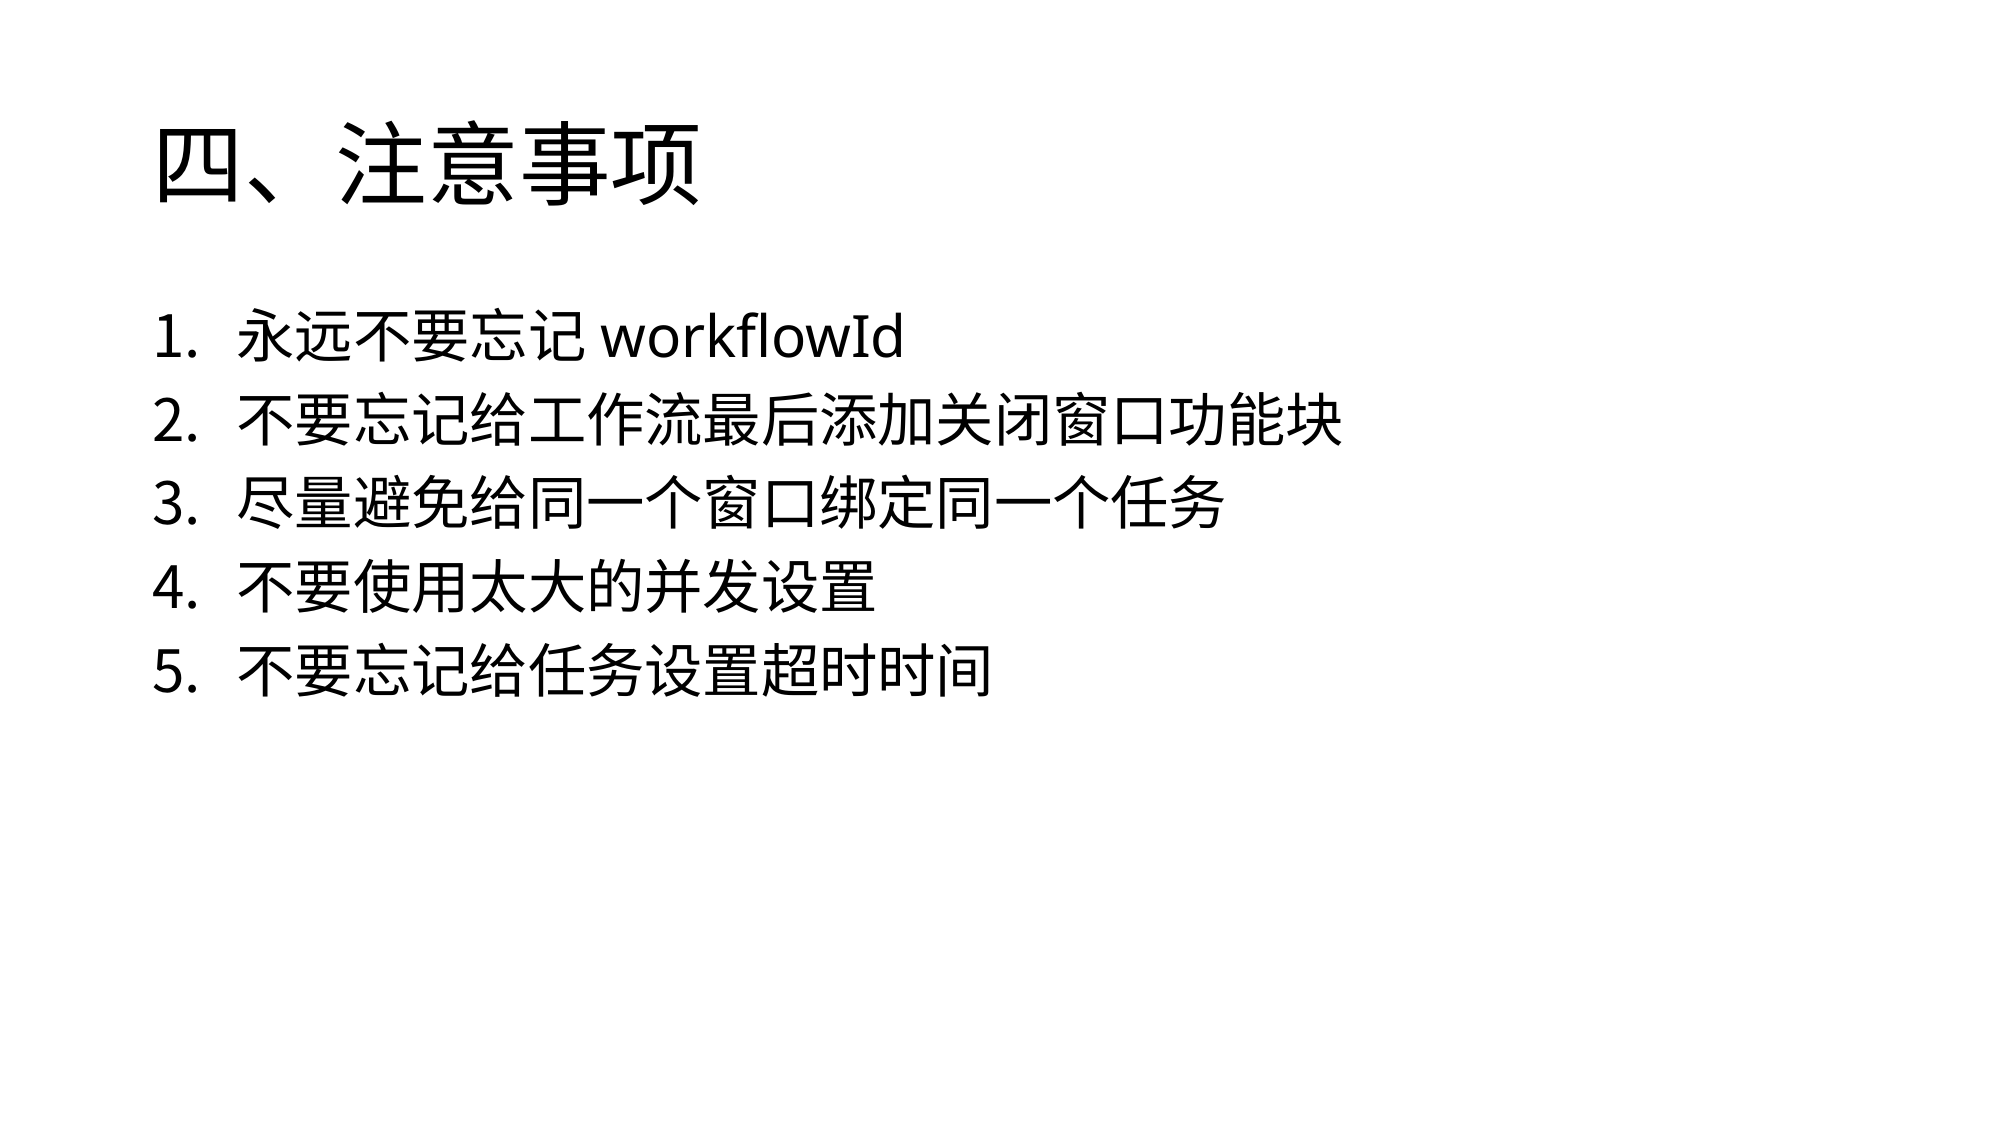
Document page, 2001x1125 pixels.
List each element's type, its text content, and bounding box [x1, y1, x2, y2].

list 永远不要忘记workflowId 不要忘记给工作流最后添加关闭窗口功能块 尽量避免给同一个窗口绑定同一个任务 不要使用太大的并发设置 不要忘记给任务设置超时时间 [137, 299, 1863, 1014]
title 四、注意事项 [137, 59, 1863, 278]
